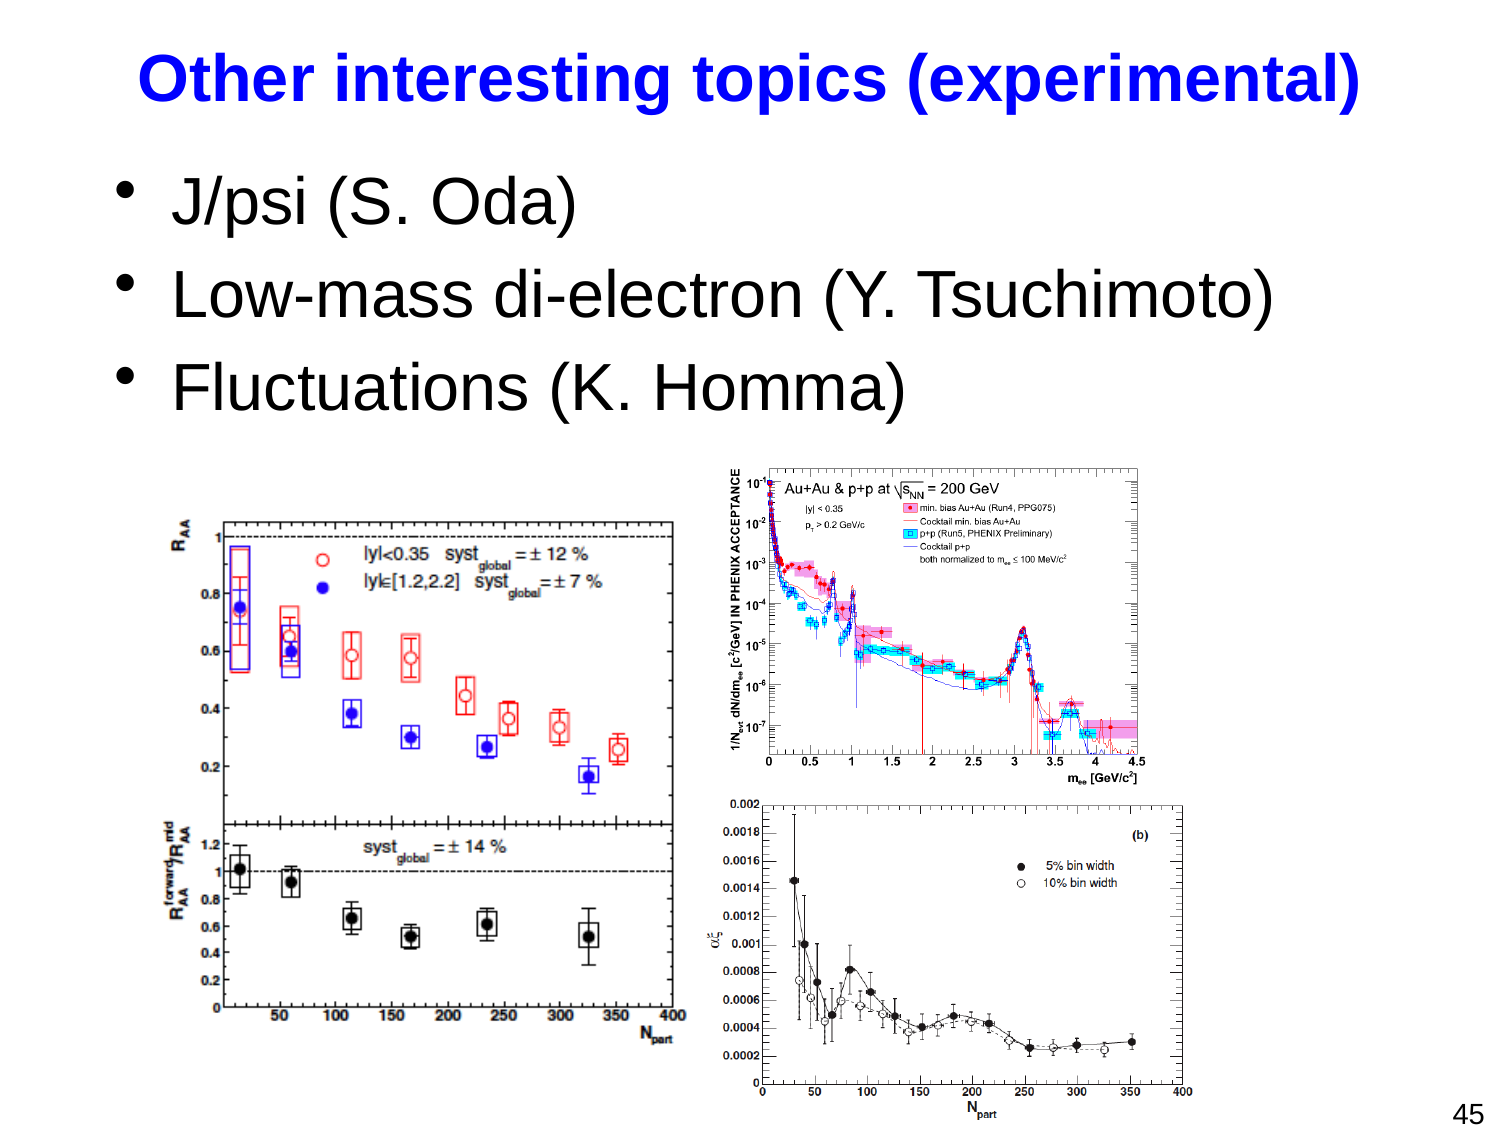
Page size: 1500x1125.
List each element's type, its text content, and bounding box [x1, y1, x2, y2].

title Other interesting topics (experimental) [112, 24, 1388, 126]
picture [99, 499, 698, 1055]
list J/psi (S. Oda) Low-mass di-electron (Y. Tsuchimoto) Fluctuations (K. Homma) [99, 149, 1376, 826]
slide_number 45 [1204, 1087, 1500, 1125]
picture [699, 792, 1201, 1125]
picture [712, 462, 1151, 787]
